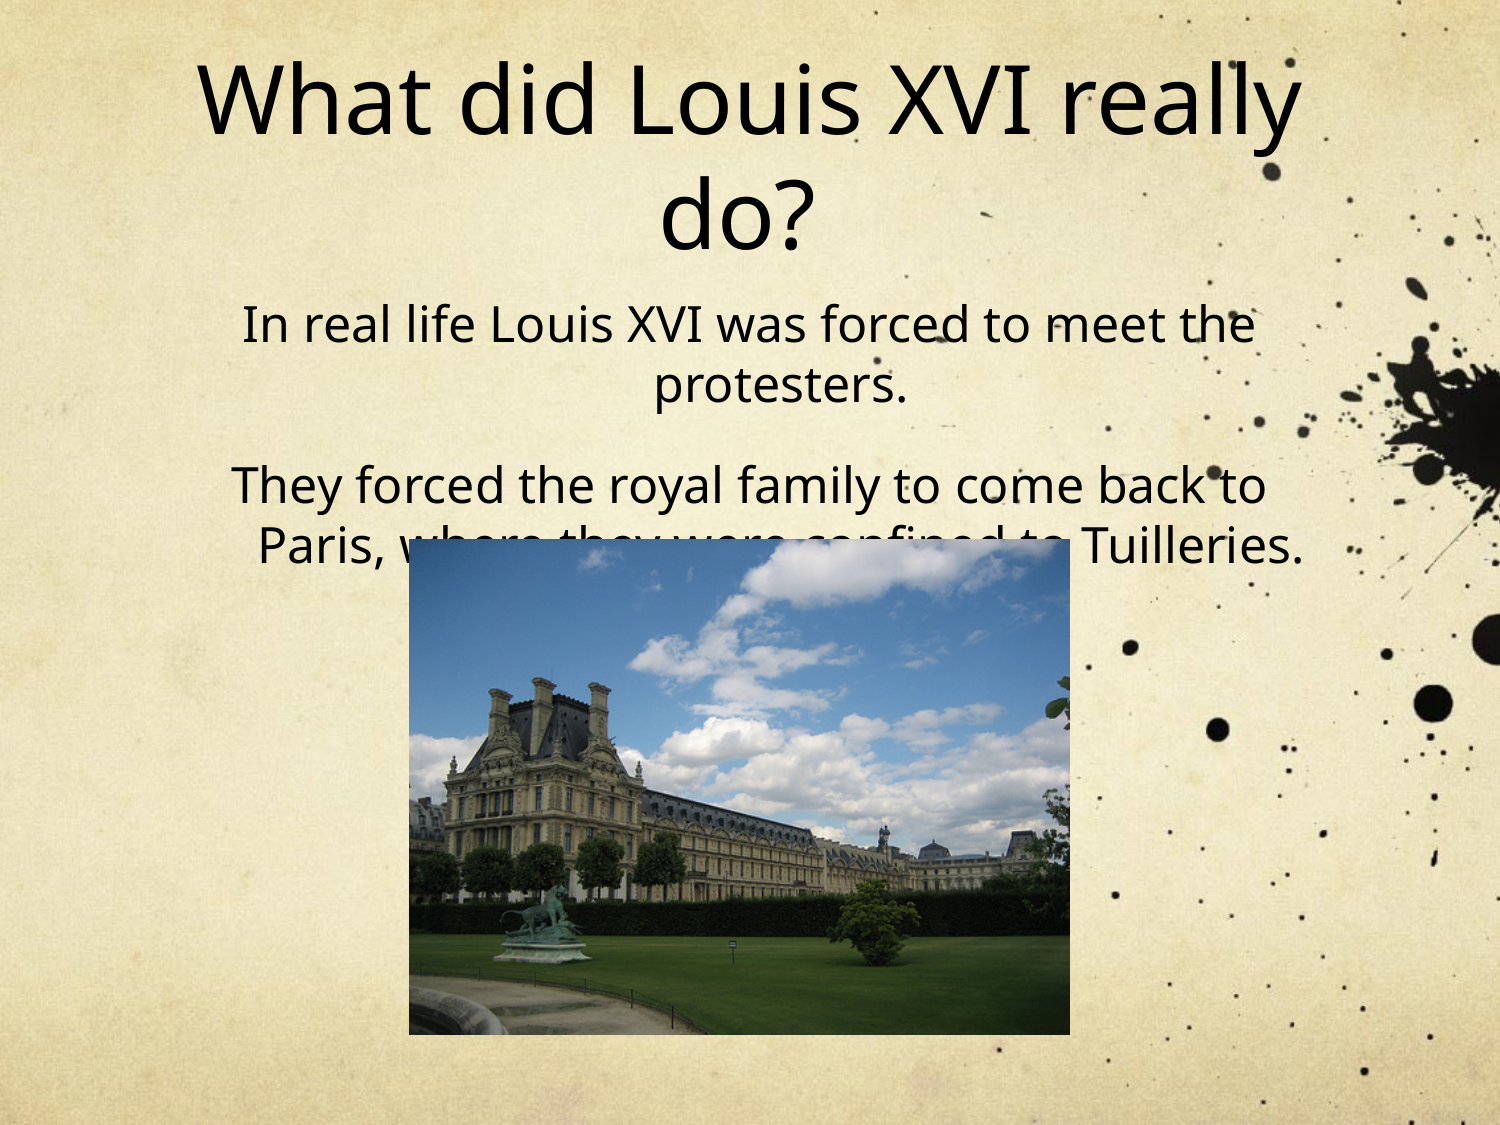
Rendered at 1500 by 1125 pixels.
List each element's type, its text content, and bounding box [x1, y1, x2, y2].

title What did Louis XVI really do? [149, 82, 1350, 226]
list In real life Louis XVI was forced to meet the protesters. They forced the royal family to come back to Paris, where they were confined to Tuilleries. [149, 284, 1350, 951]
picture [0, 0, 1500, 1125]
